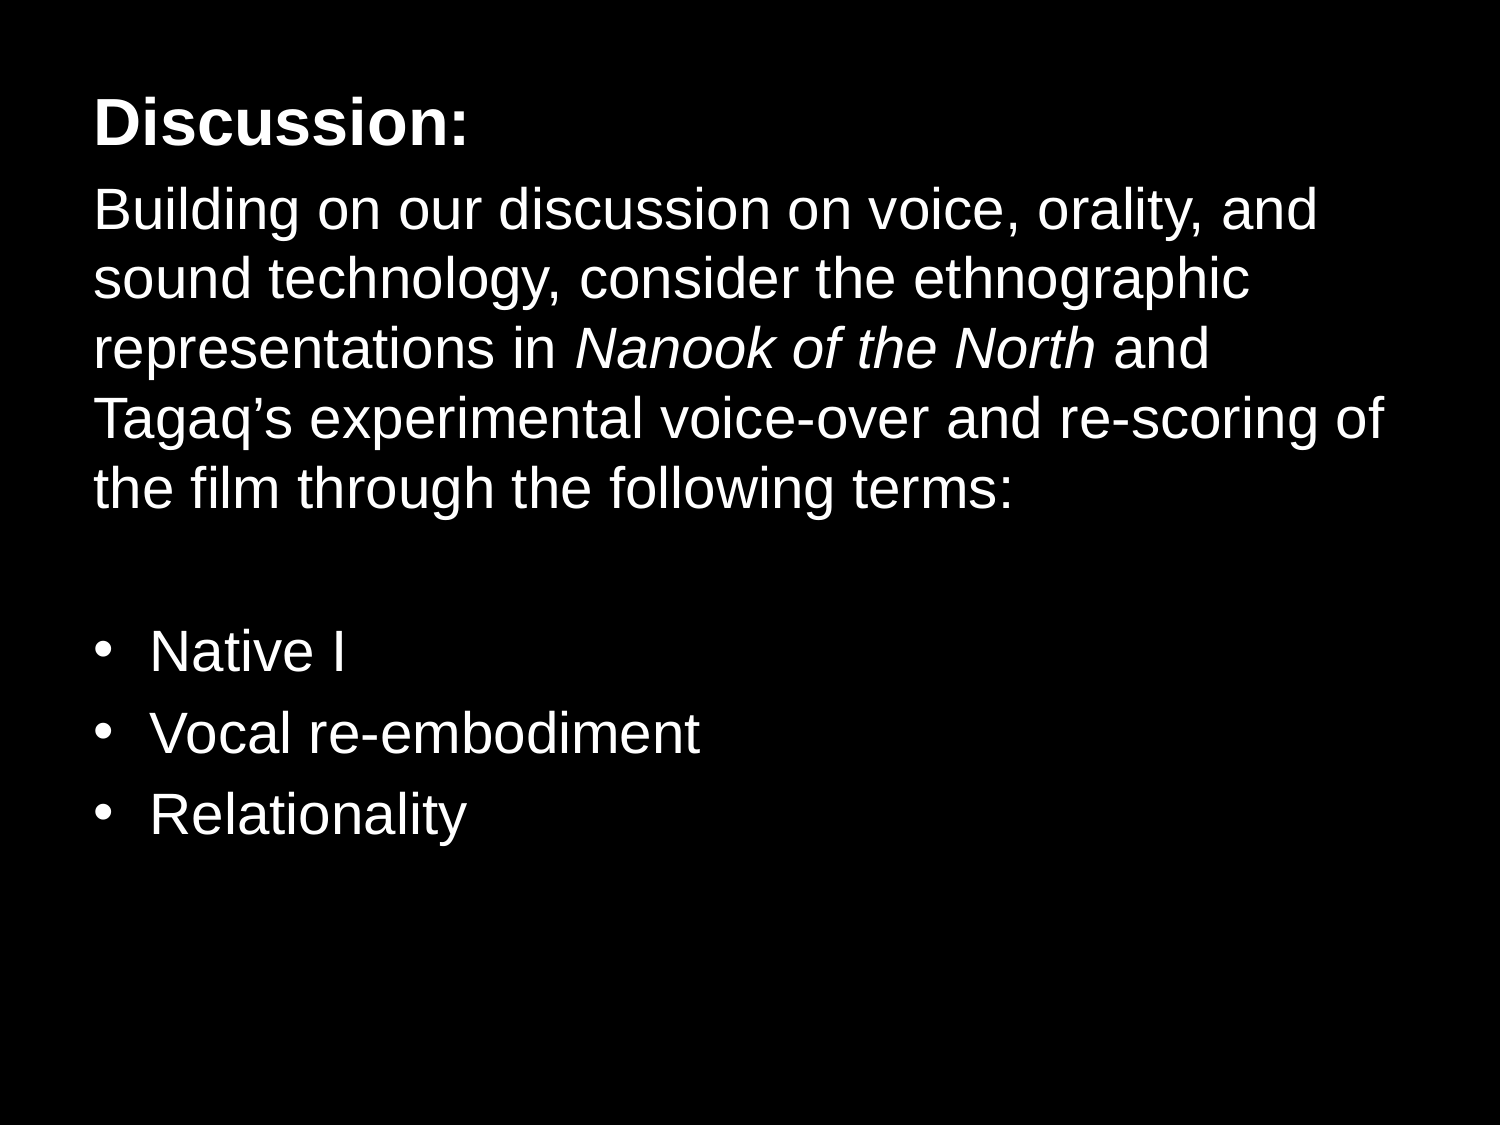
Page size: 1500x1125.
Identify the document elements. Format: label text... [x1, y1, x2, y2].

list Discussion: Building on our discussion on voice, orality, and sound technology, consider the ethnographic representations in Nanook of the North and Tagaq’s experimental voice-over and re-scoring of the film through the following terms: Native I Vocal re-embodiment Relationality [78, 71, 1429, 1075]
